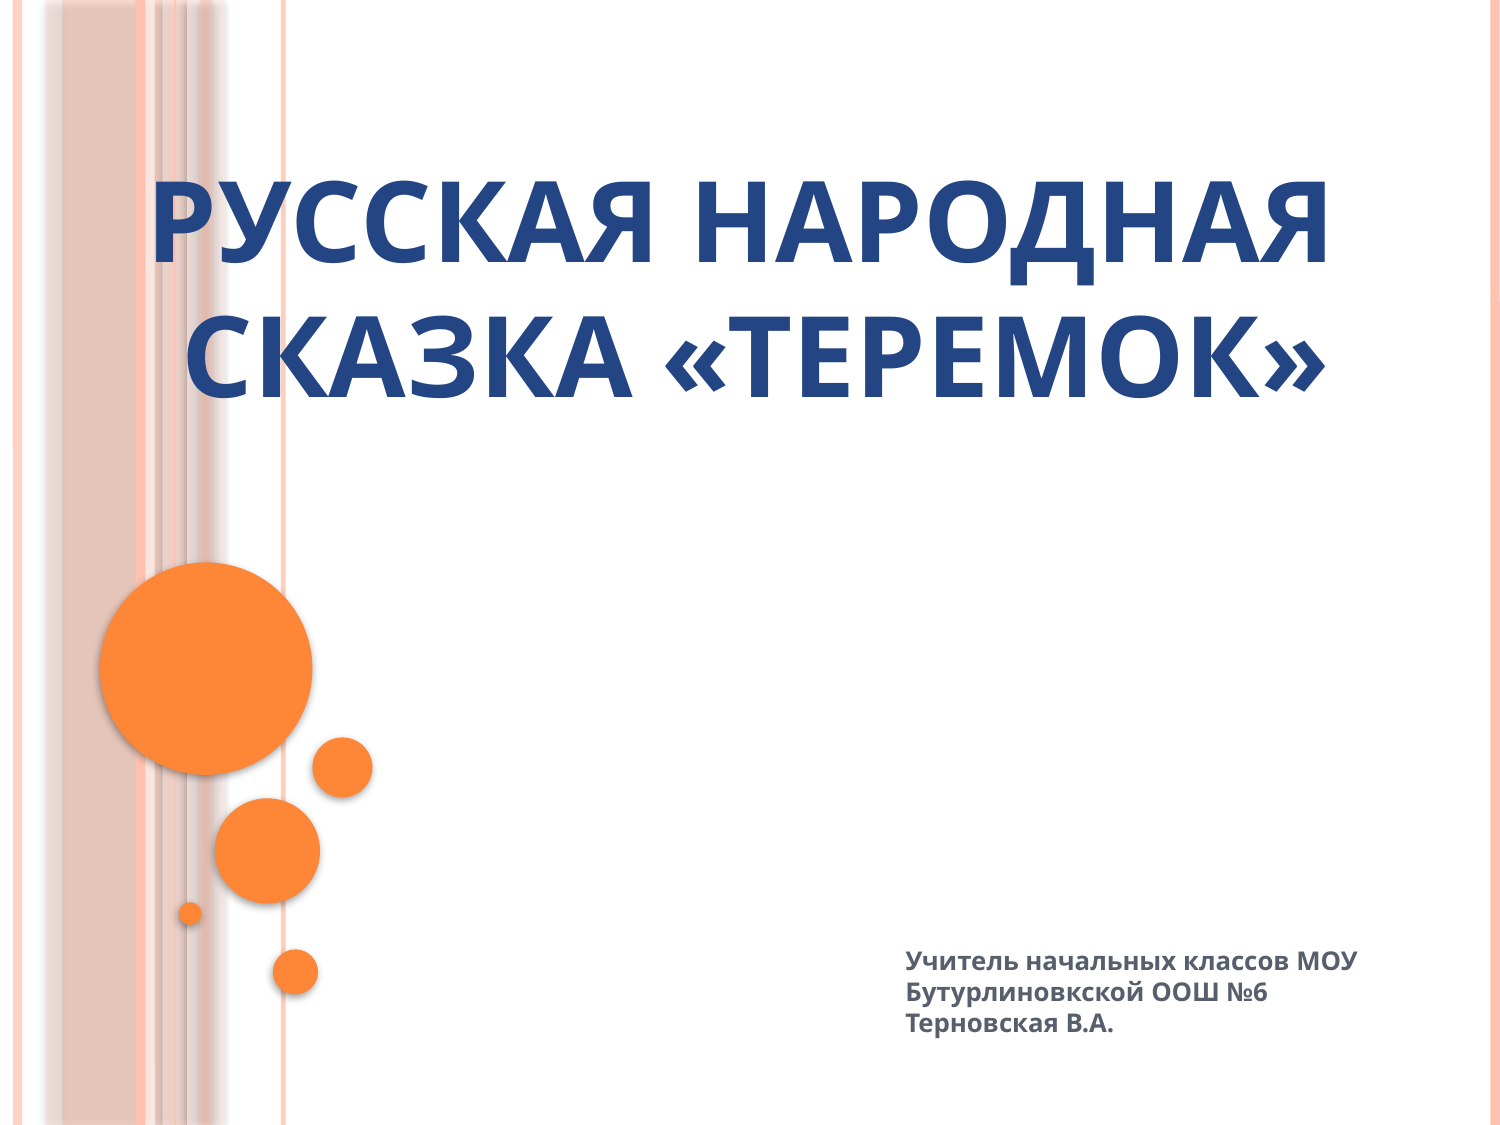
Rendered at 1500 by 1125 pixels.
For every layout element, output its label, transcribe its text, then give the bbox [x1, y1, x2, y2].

subtitle Учитель начальных классов МОУ Бутурлиновкской ООШ №6 Терновская В.А. [890, 937, 1388, 1046]
title Русская народная сказка «Теремок» [70, 117, 1442, 428]
